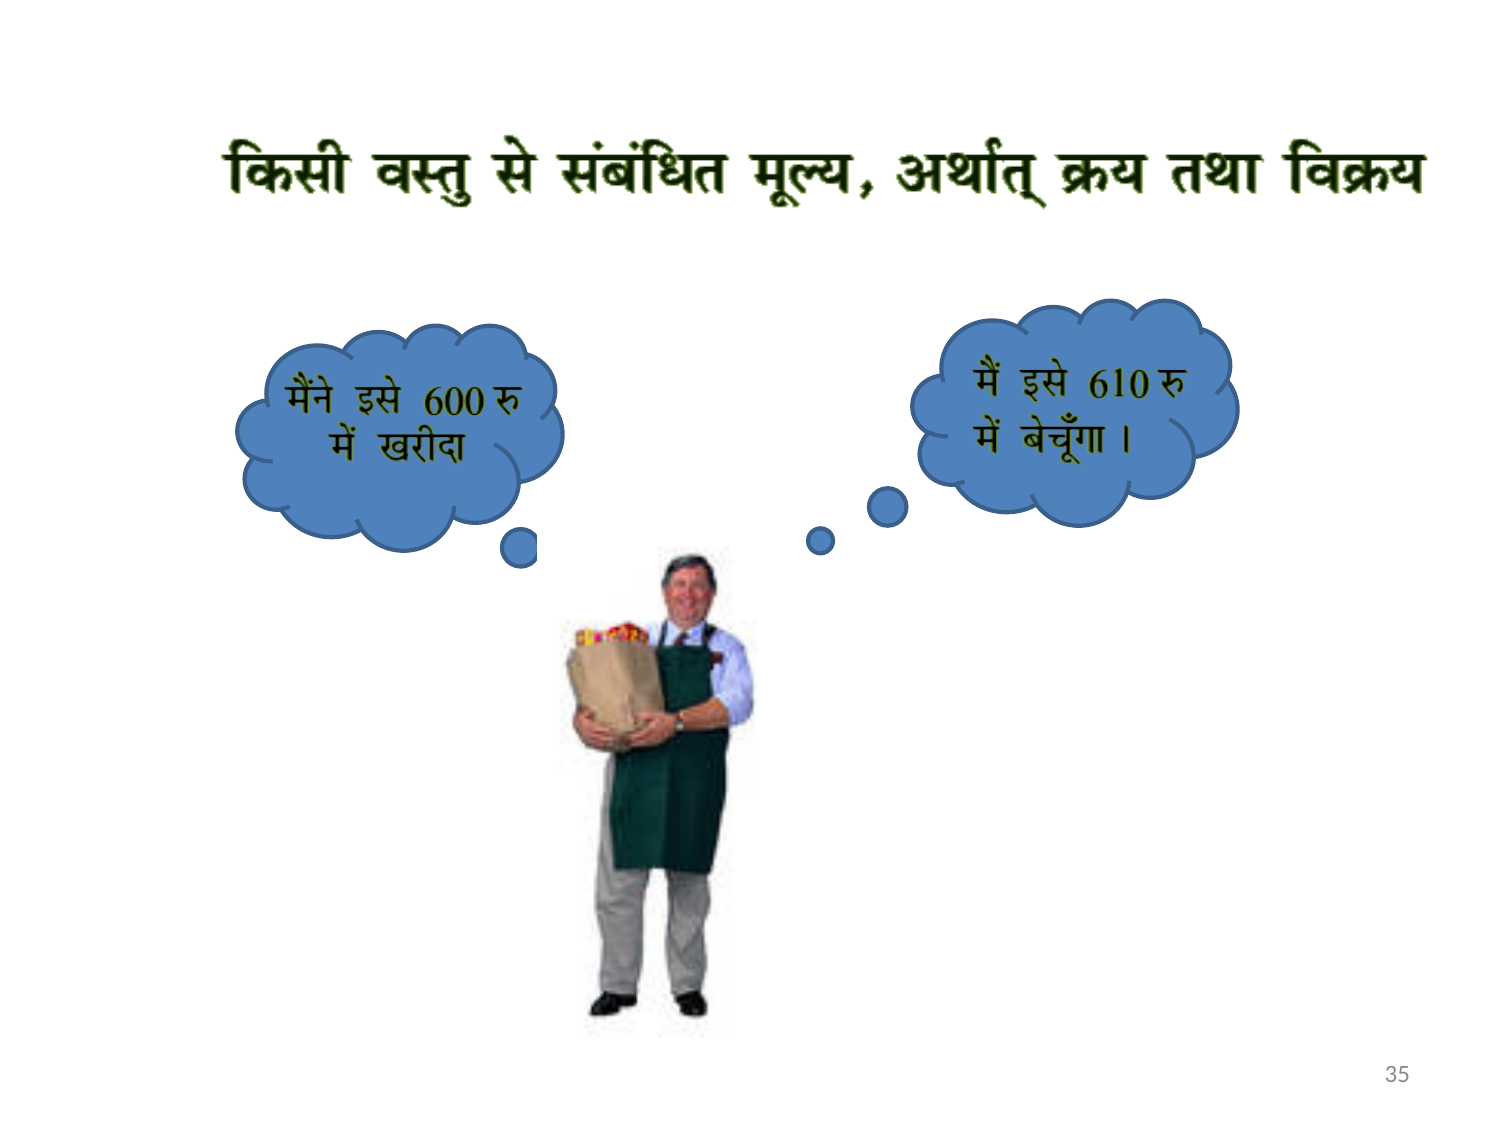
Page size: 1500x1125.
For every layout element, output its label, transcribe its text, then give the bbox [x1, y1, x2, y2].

text_box [499, 526, 532, 569]
text_box [910, 298, 1240, 528]
picture [537, 524, 788, 1044]
text_box [235, 372, 521, 553]
picture [962, 337, 1201, 474]
picture [212, 124, 1452, 226]
picture [274, 362, 529, 477]
slide_number 35 [1074, 1042, 1425, 1103]
text_box [805, 526, 836, 556]
text_box [866, 486, 909, 528]
text_box [277, 323, 565, 482]
